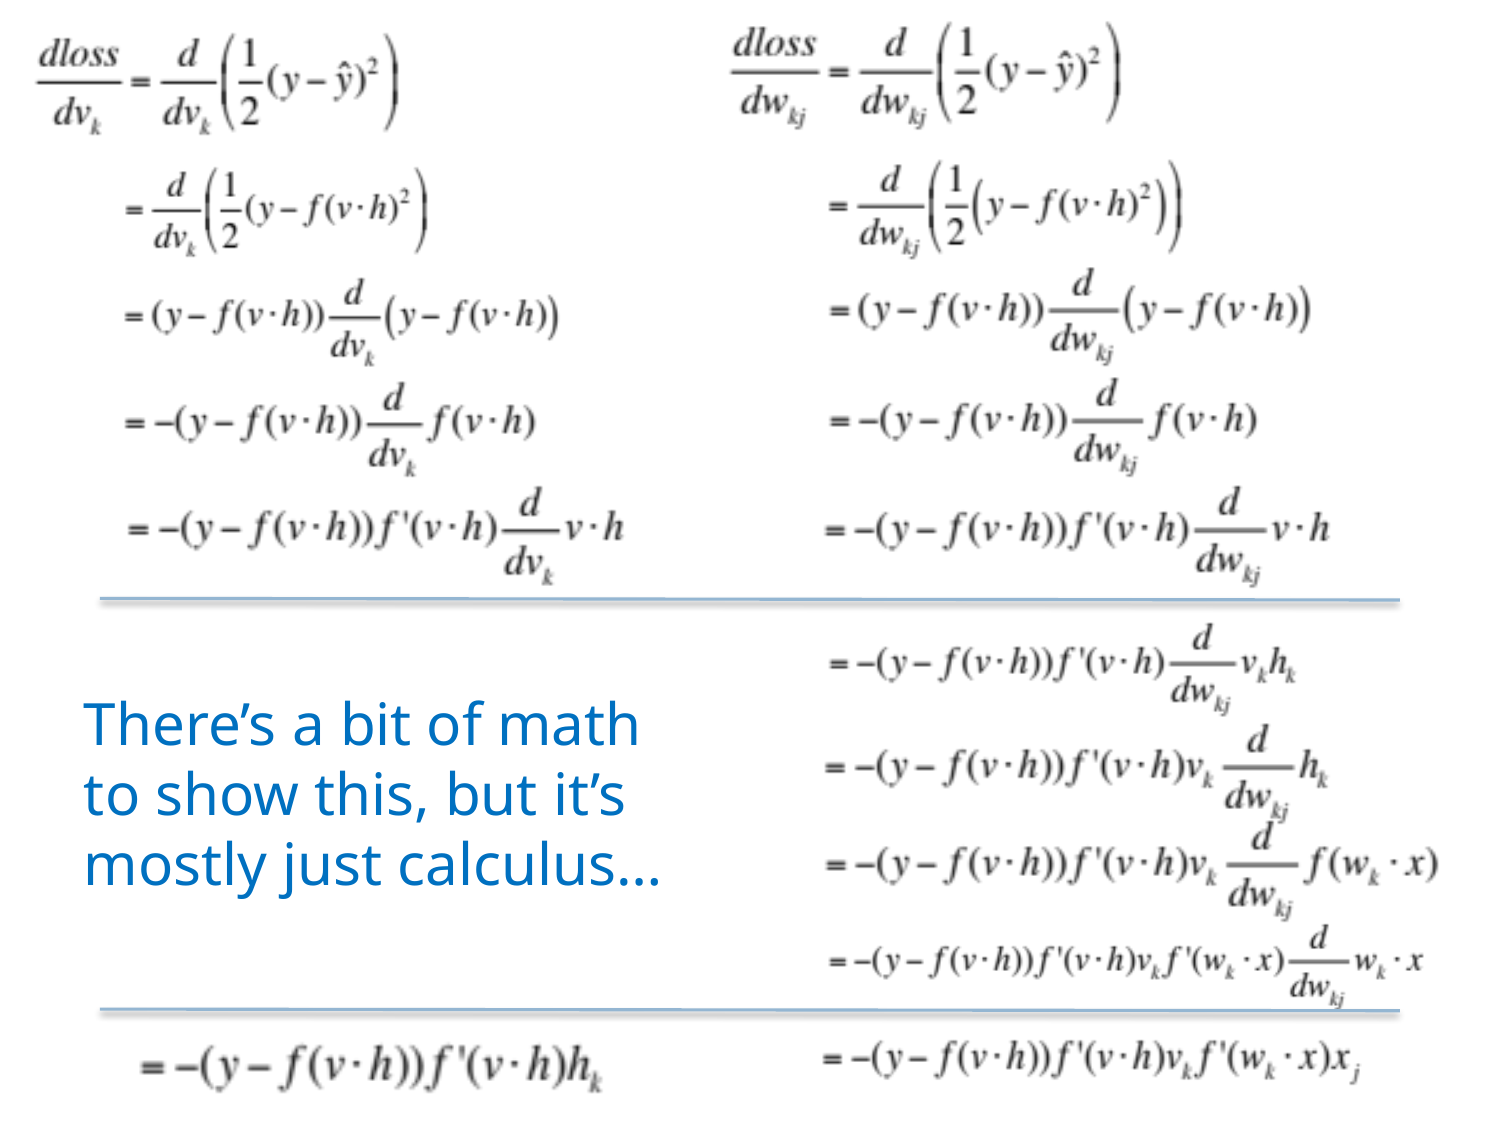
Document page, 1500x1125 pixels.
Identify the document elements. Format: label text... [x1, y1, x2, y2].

text_box There’s a bit of math to show this, but it’s mostly just calculus… [69, 679, 688, 905]
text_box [824, 151, 1188, 256]
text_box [825, 612, 1301, 711]
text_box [821, 809, 1441, 926]
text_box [124, 474, 630, 590]
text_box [31, 24, 401, 138]
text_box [819, 1031, 1363, 1088]
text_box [724, 12, 1122, 133]
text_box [824, 914, 1426, 1013]
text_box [824, 256, 1313, 369]
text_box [824, 365, 1260, 473]
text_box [820, 712, 1333, 809]
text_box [121, 159, 430, 260]
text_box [135, 1034, 607, 1101]
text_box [121, 267, 563, 370]
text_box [819, 474, 1333, 591]
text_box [99, 597, 1401, 601]
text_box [121, 369, 539, 476]
